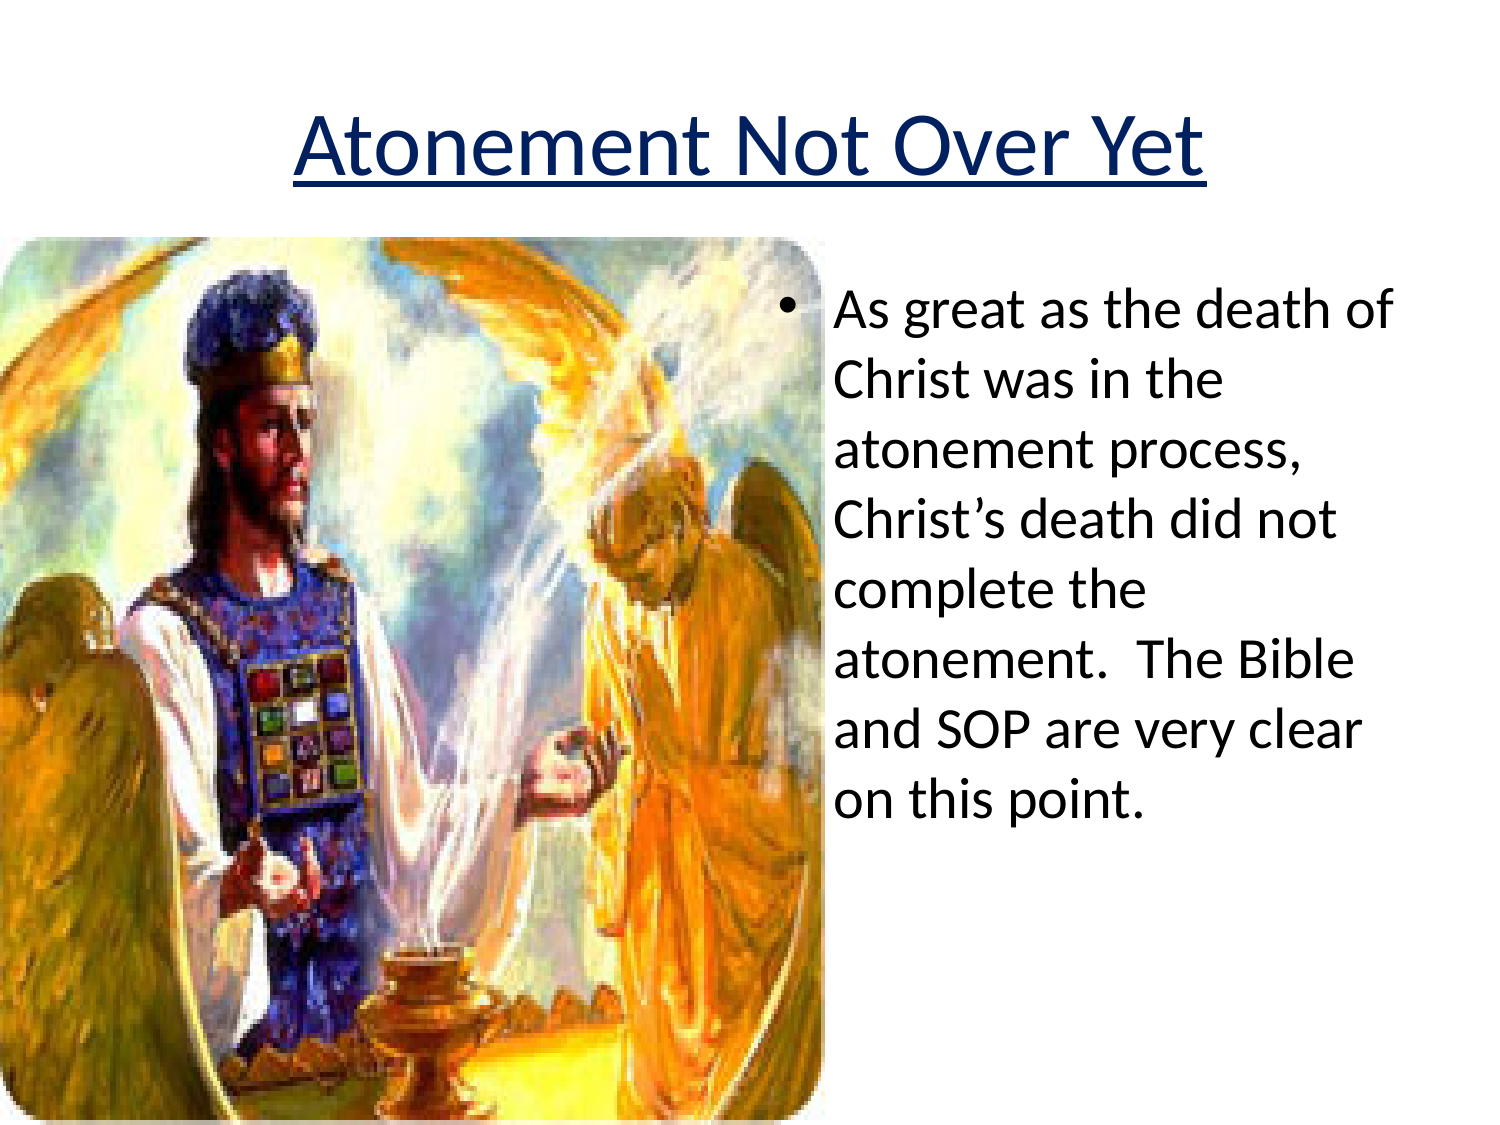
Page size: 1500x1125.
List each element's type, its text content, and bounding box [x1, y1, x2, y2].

list As great as the death of Christ was in the atonement process, Christ’s death did not complete the atonement. The Bible and SOP are very clear on this point. [829, 262, 1425, 1005]
title Atonement Not Over Yet [75, 45, 1425, 233]
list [0, 237, 826, 1125]
